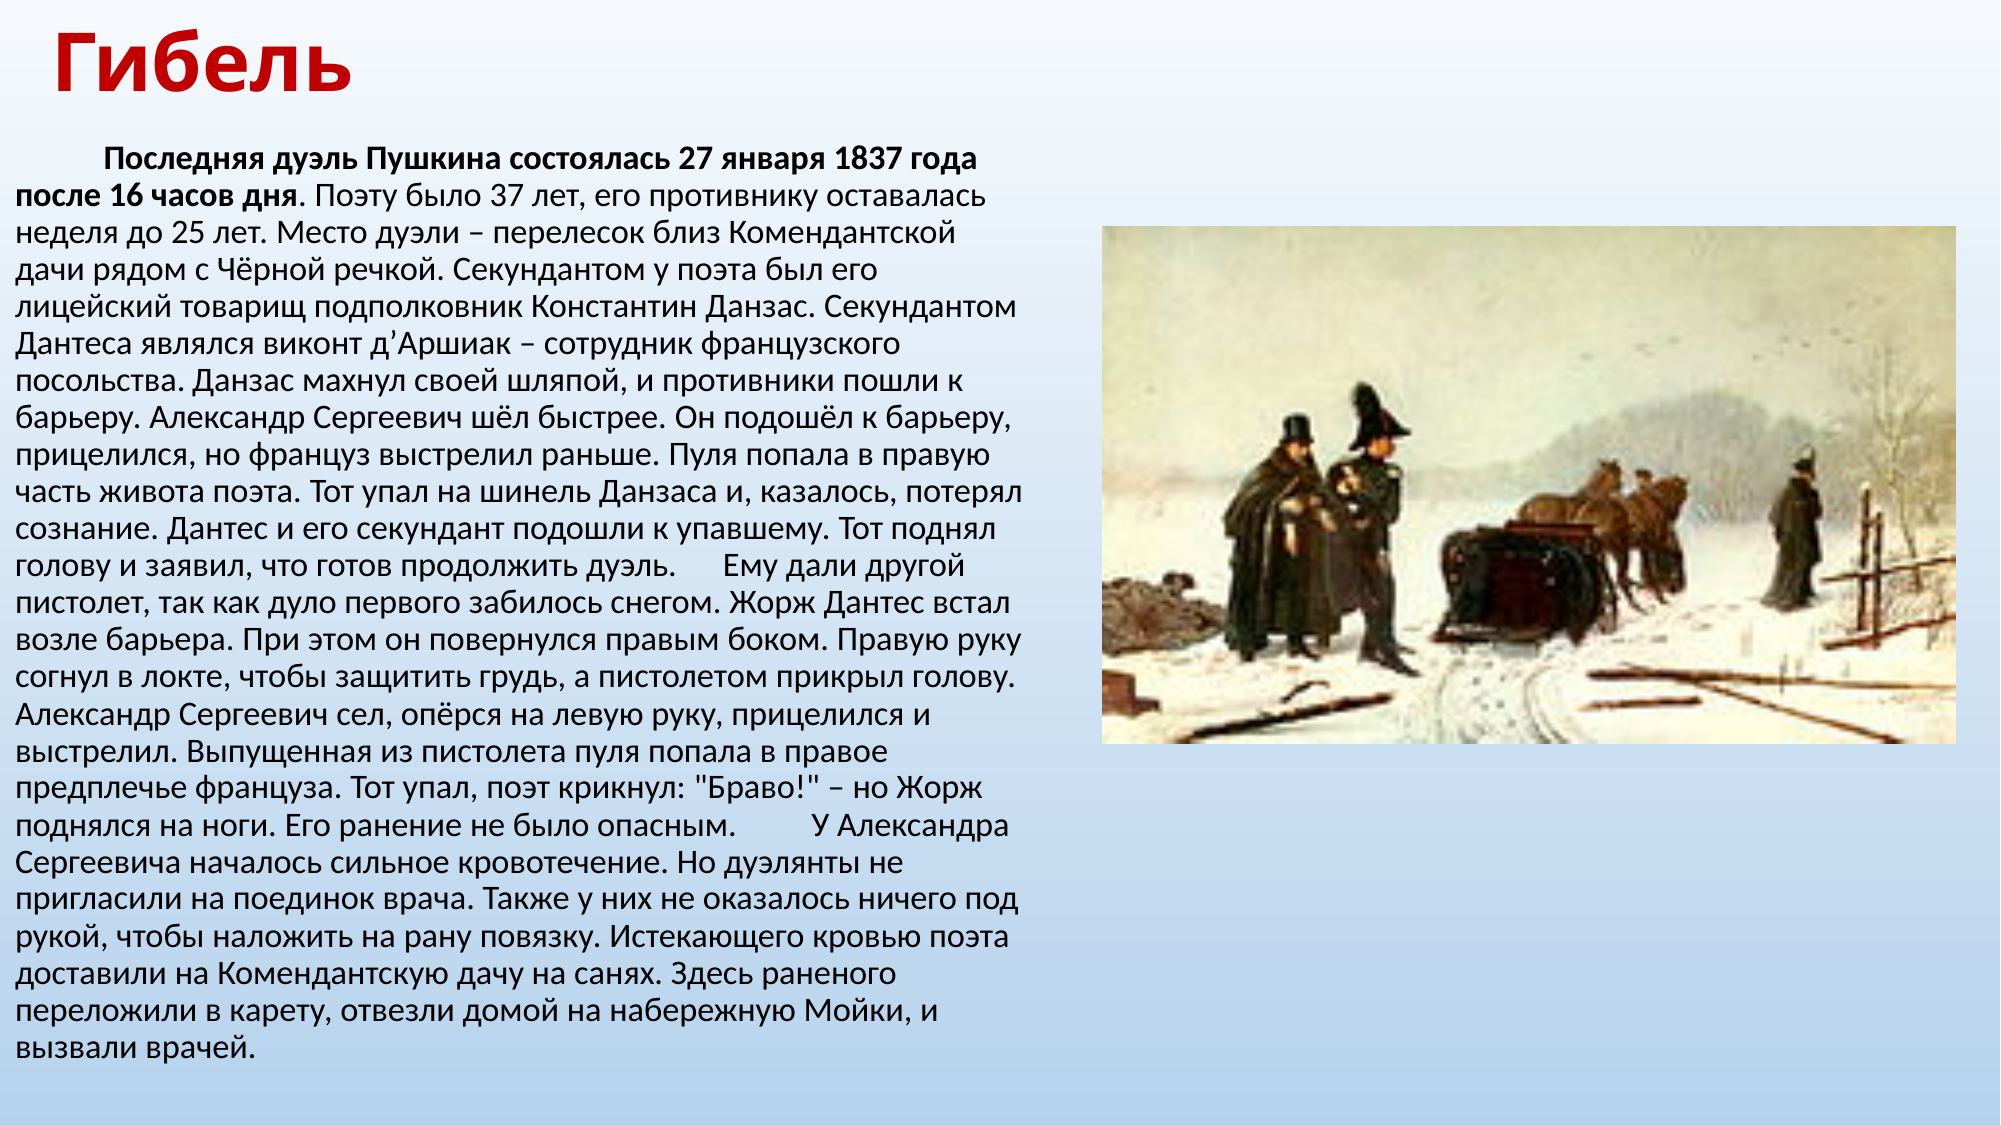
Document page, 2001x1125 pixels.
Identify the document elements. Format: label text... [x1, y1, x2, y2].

list Последняя дуэль Пушкина состоялась 27 января 1837 года после 16 часов дня. Поэту было 37 лет, его противнику оставалась неделя до 25 лет. Место дуэли – перелесок близ Комендантской дачи рядом с Чёрной речкой. Секундантом у поэта был его лицейский товарищ подполковник Константин Данзас. Секундантом Дантеса являлся виконт д’Аршиак – сотрудник французского посольства. Данзас махнул своей шляпой, и противники пошли к барьеру. Александр Сергеевич шёл быстрее. Он подошёл к барьеру, прицелился, но француз выстрелил раньше. Пуля попала в правую часть живота поэта. Тот упал на шинель Данзаса и, казалось, потерял сознание. Дантес и его секундант подошли к упавшему. Тот поднял голову и заявил, что готов продолжить дуэль. Ему дали другой пистолет, так как дуло первого забилось снегом. Жорж Дантес встал возле барьера. При этом он повернулся правым боком. Правую руку согнул в локте, чтобы защитить грудь, а пистолетом прикрыл голову. Александр Сергеевич сел, опёрся на левую руку, прицелился и выстрелил. Выпущенная из пистолета пуля попала в правое предплечье француза. Тот упал, поэт крикнул: "Браво!" – но Жорж поднялся на ноги. Его ранение не было опасным. У Александра Сергеевича началось сильное кровотечение. Но дуэлянты не пригласили на поединок врача. Также у них не оказалось ничего под рукой, чтобы наложить на рану повязку. Истекающего кровью поэта доставили на Комендантскую дачу на санях. Здесь раненого переложили в карету, отвезли домой на набережную Мойки, и вызвали врачей. [0, 132, 1048, 1125]
picture [1102, 226, 1956, 744]
title Гибель [36, 13, 472, 132]
